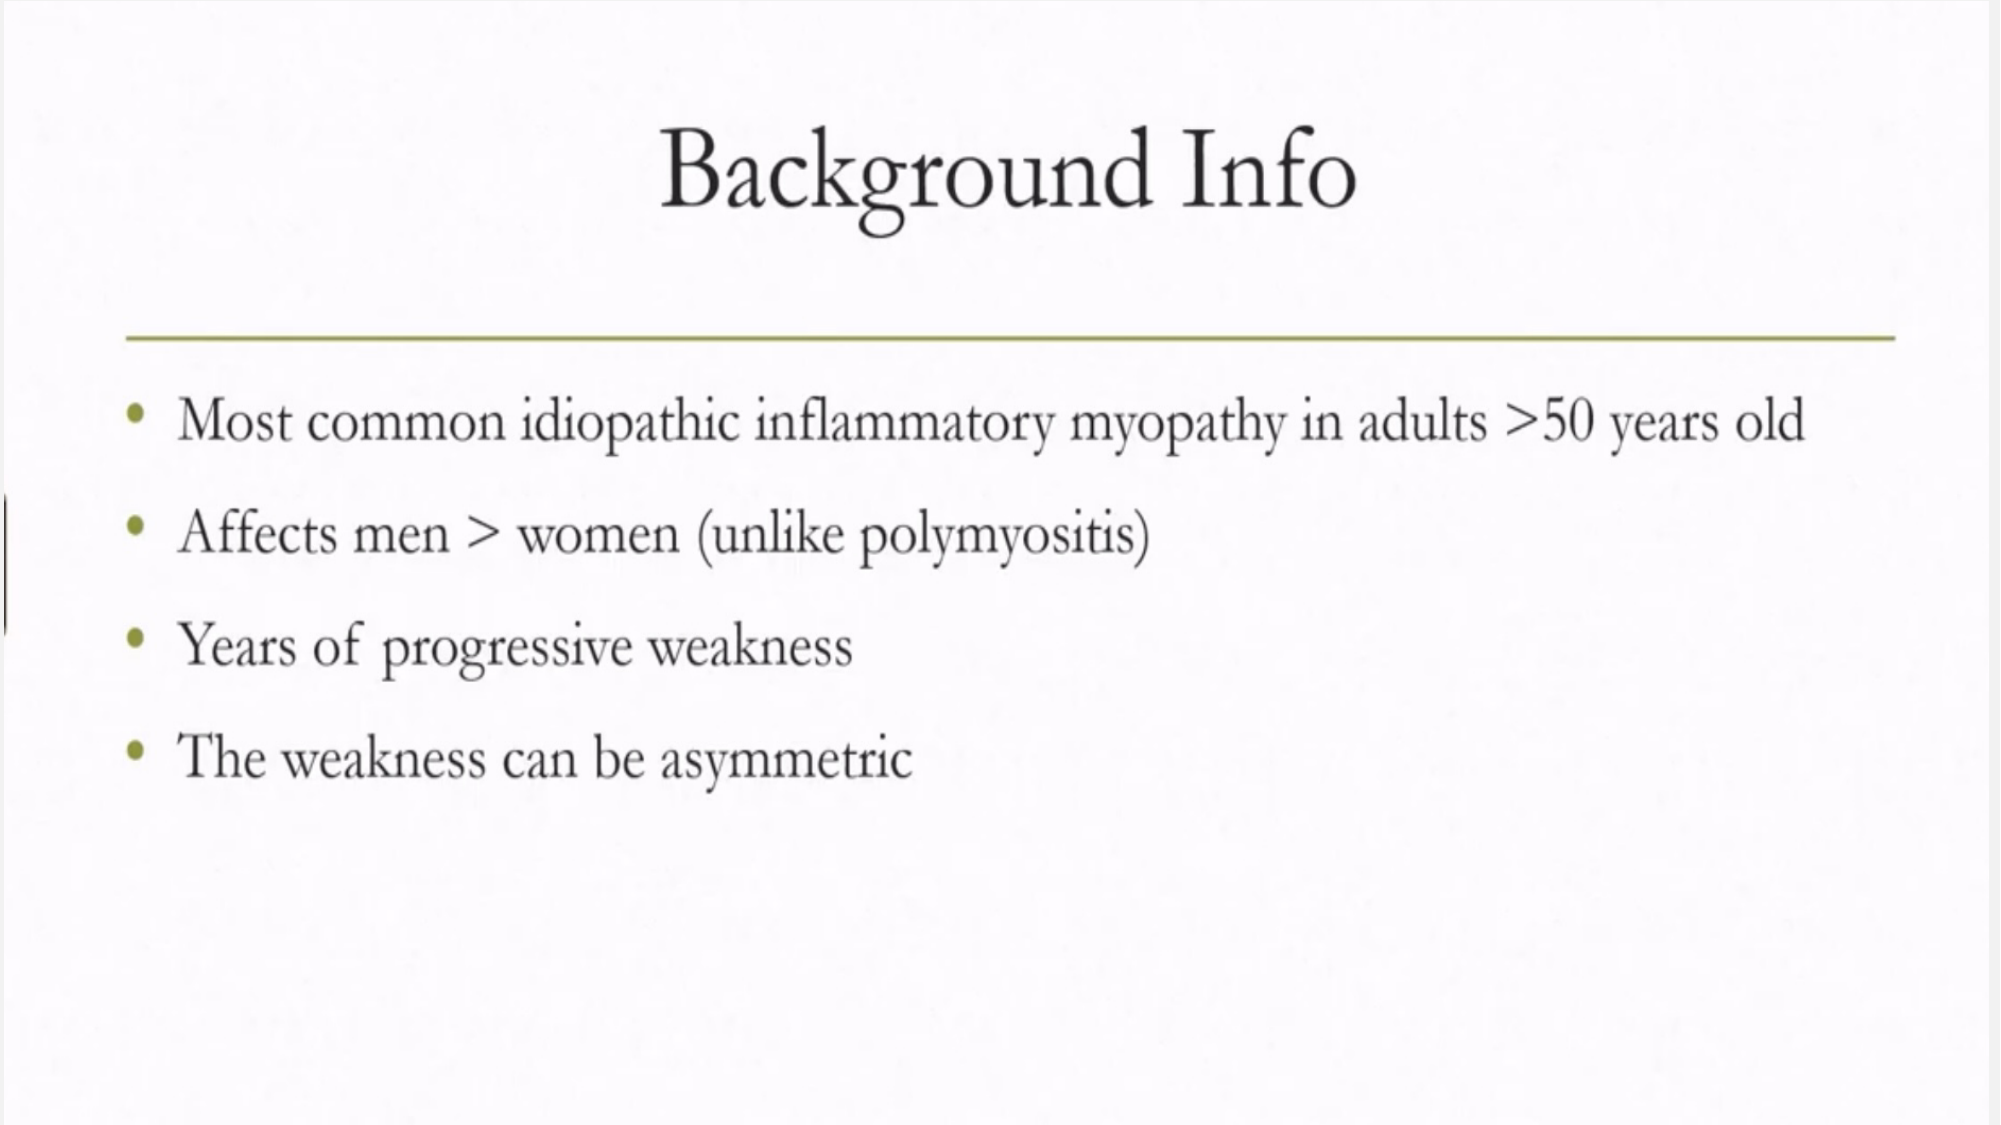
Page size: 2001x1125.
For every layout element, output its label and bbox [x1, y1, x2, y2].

list [4, 0, 1989, 1125]
